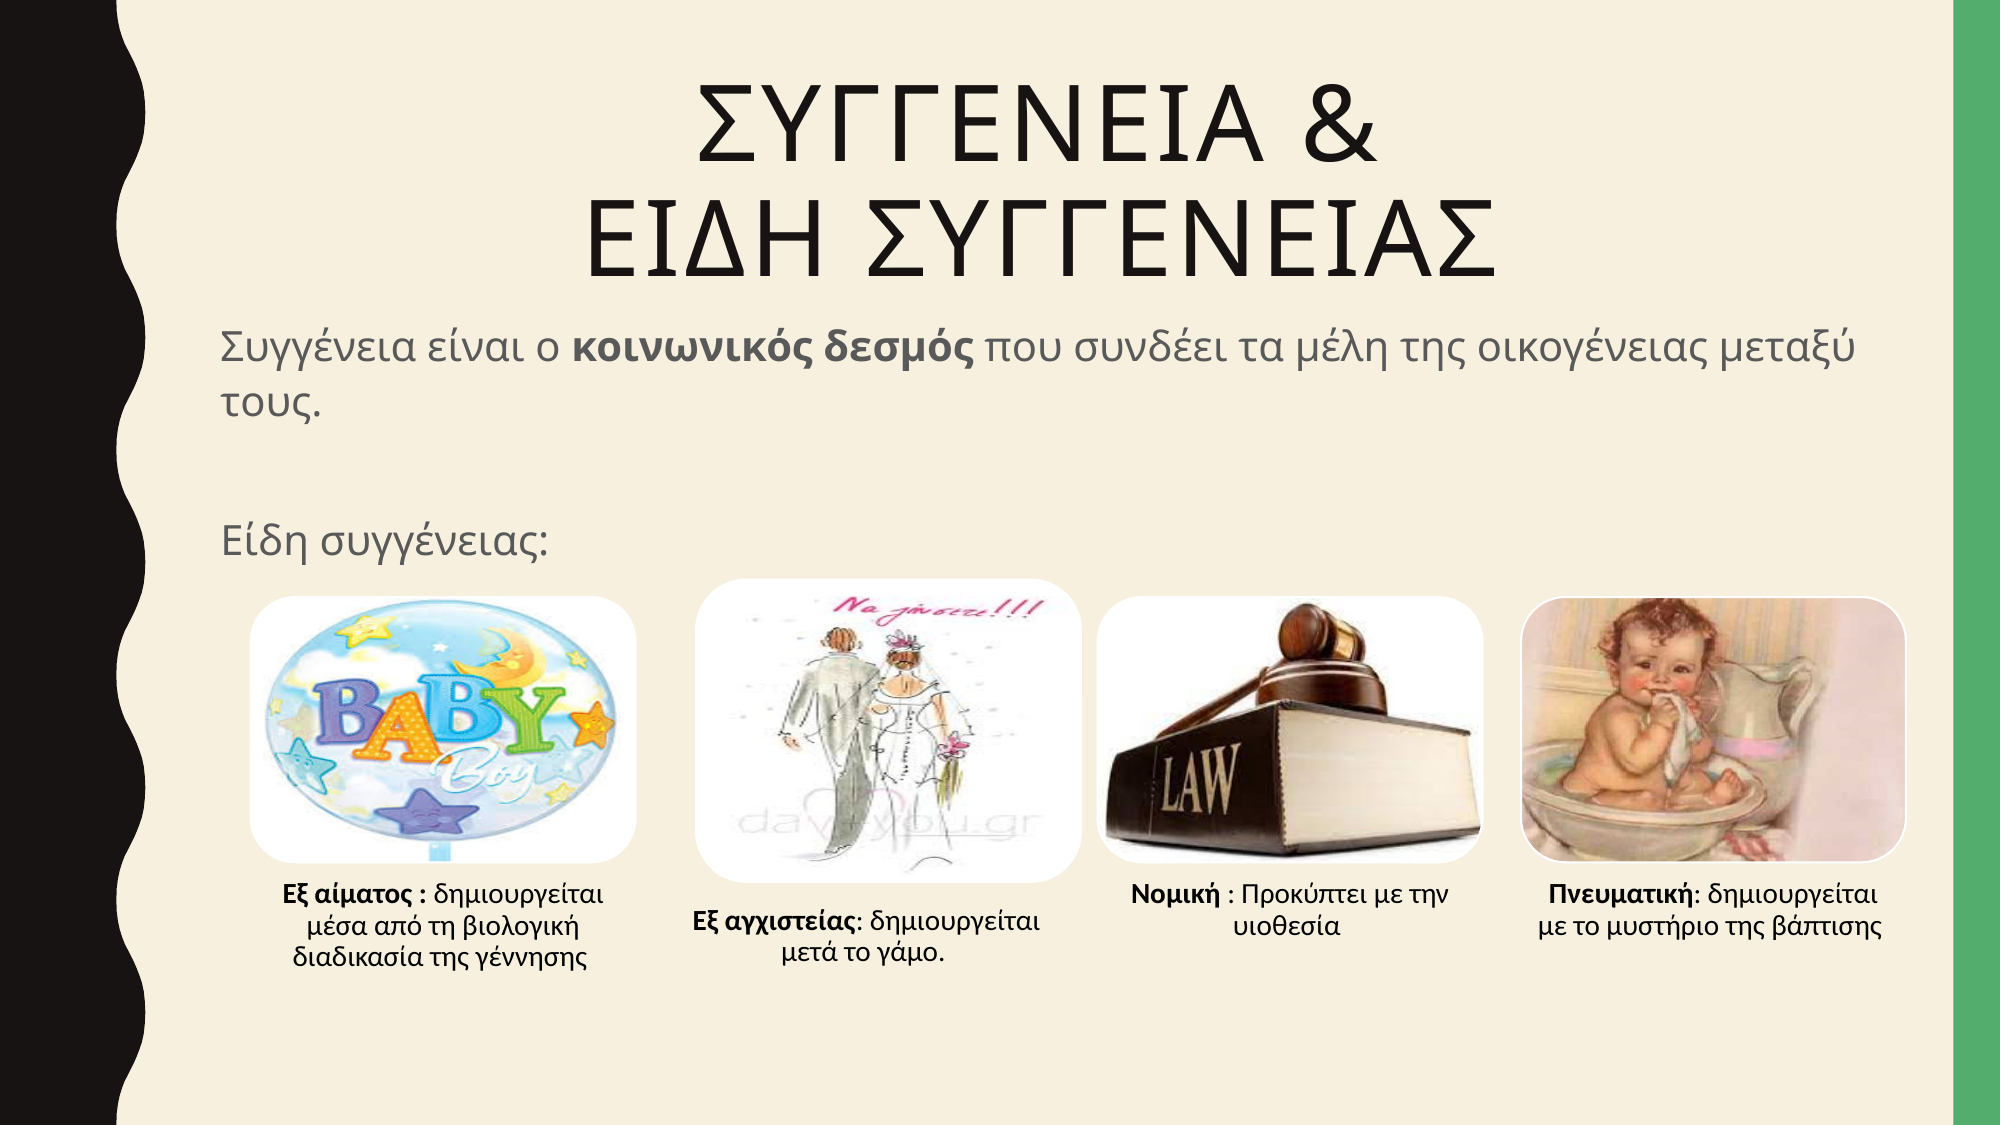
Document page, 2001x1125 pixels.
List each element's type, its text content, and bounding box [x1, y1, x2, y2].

list Συγγένεια είναι ο κοινωνικός δεσμός που συνδέει τα μέλη της οικογένειας μεταξύ τους. Είδη συγγένειας: [205, 307, 1957, 1085]
title Συγγενεια & ειδη συγγενειασ [205, 62, 1875, 307]
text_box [249, 499, 1907, 1103]
